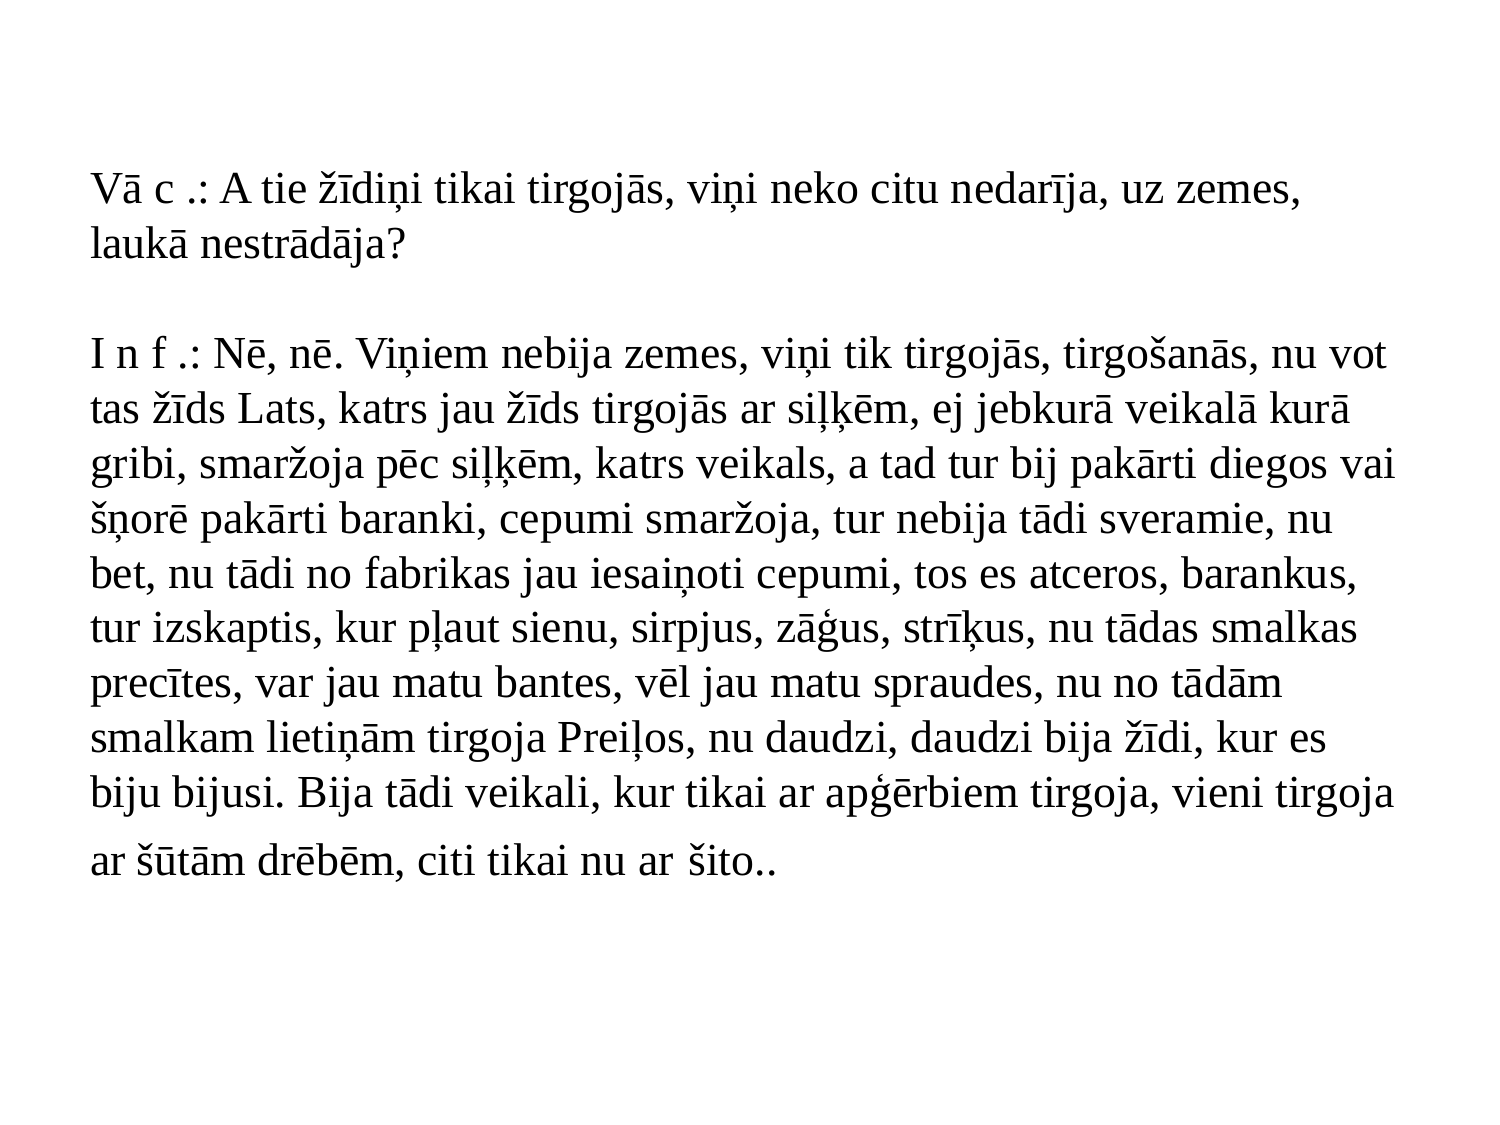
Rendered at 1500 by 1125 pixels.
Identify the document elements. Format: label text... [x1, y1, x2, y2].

title Vā c .: A tie žīdiņi tikai tirgojās, viņi neko citu nedarīja, uz zemes, laukā nestrādāja? I n f .: Nē, nē. Viņiem nebija zemes, viņi tik tirgojās, tirgošanās, nu vot tas žīds Lats, katrs jau žīds tirgojās ar siļķēm, ej jebkurā veikalā kurā gribi, smaržoja pēc siļķēm, katrs veikals, a tad tur bij pakārti diegos vai šņorē pakārti baranki, cepumi smaržoja, tur nebija tādi sveramie, nu bet, nu tādi no fabrikas jau iesaiņoti cepumi, tos es atceros, barankus, tur izskaptis, kur pļaut sienu, sirpjus, zāģus, strīķus, nu tādas smalkas precītes, var jau matu bantes, vēl jau matu spraudes, nu no tādām smalkam lietiņām tirgoja Preiļos, nu daudzi, daudzi bija žīdi, kur es biju bijusi. Bija tādi veikali, kur tikai ar apģērbiem tirgoja, vieni tirgoja ar šūtām drēbēm, citi tikai nu ar šito.. [75, 45, 1425, 1000]
